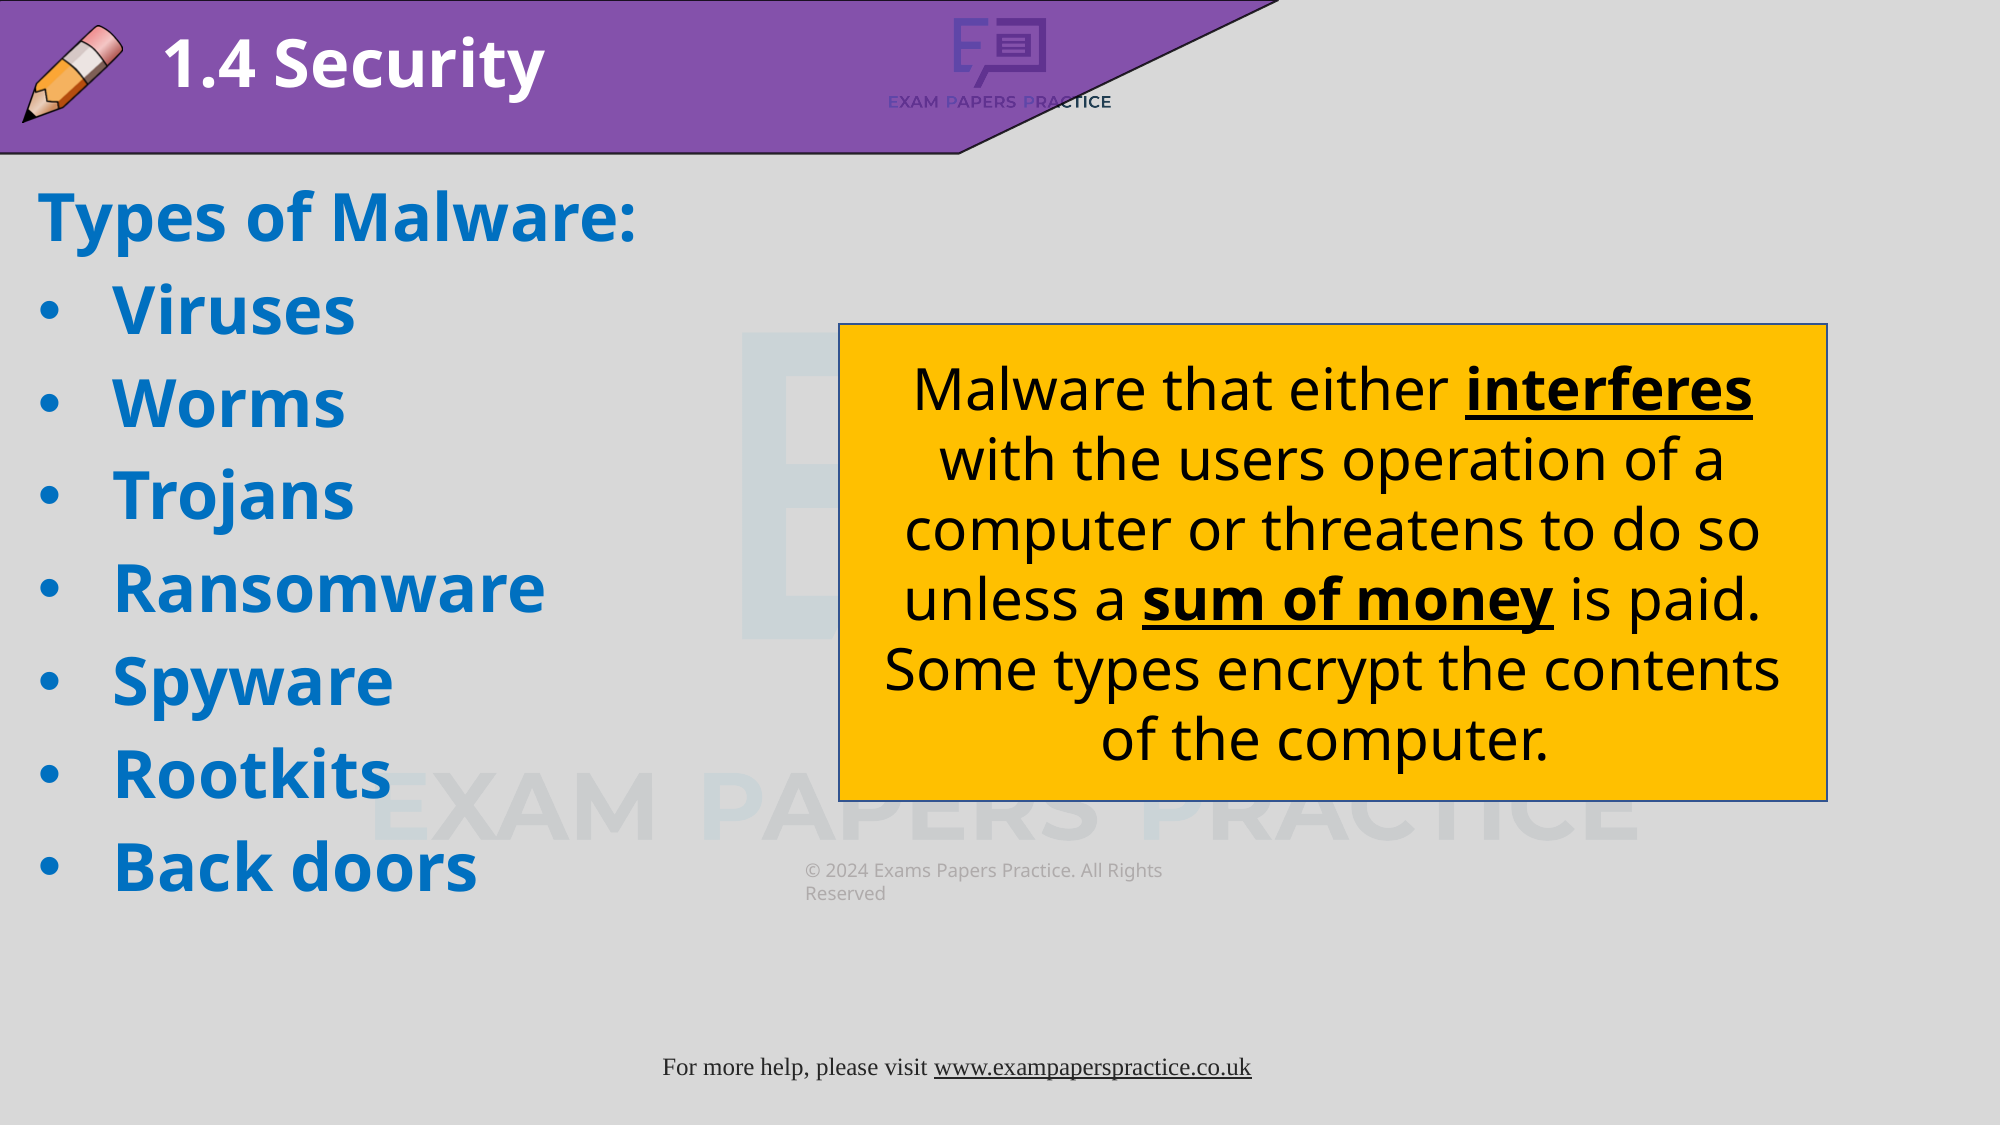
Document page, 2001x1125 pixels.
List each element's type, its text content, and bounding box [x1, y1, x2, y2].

text_box Malware that either interferes with the users operation of a computer or threatens to do so unless a sum of money is paid. Some types encrypt the contents of the computer. [838, 323, 1828, 802]
list 1.4 Security [146, 22, 960, 134]
picture [22, 25, 123, 123]
list Types of Malware: Viruses Worms Trojans Ransomware Spyware Rootkits Back doors [22, 176, 1974, 1120]
